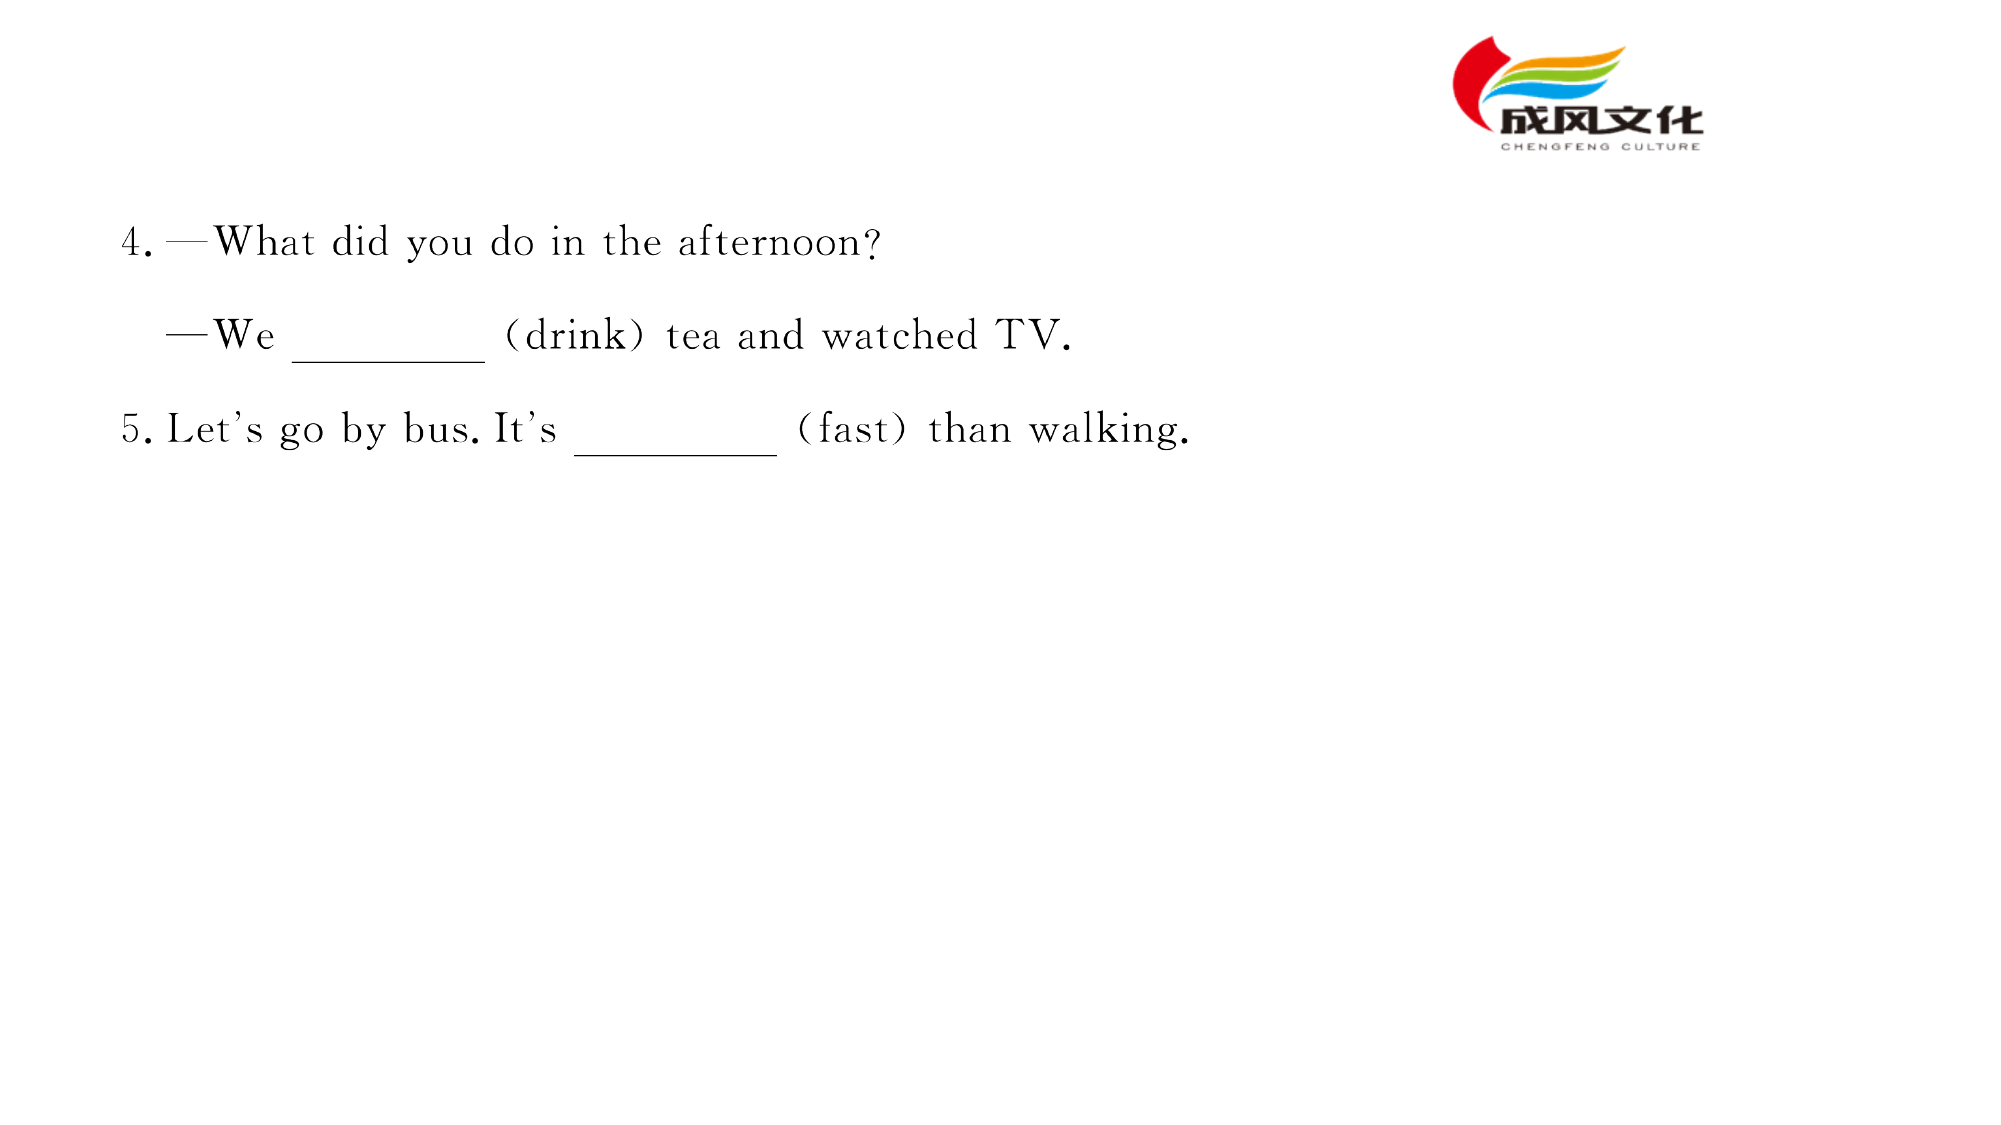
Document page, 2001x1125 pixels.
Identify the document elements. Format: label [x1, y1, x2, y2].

picture [118, 30, 2000, 491]
